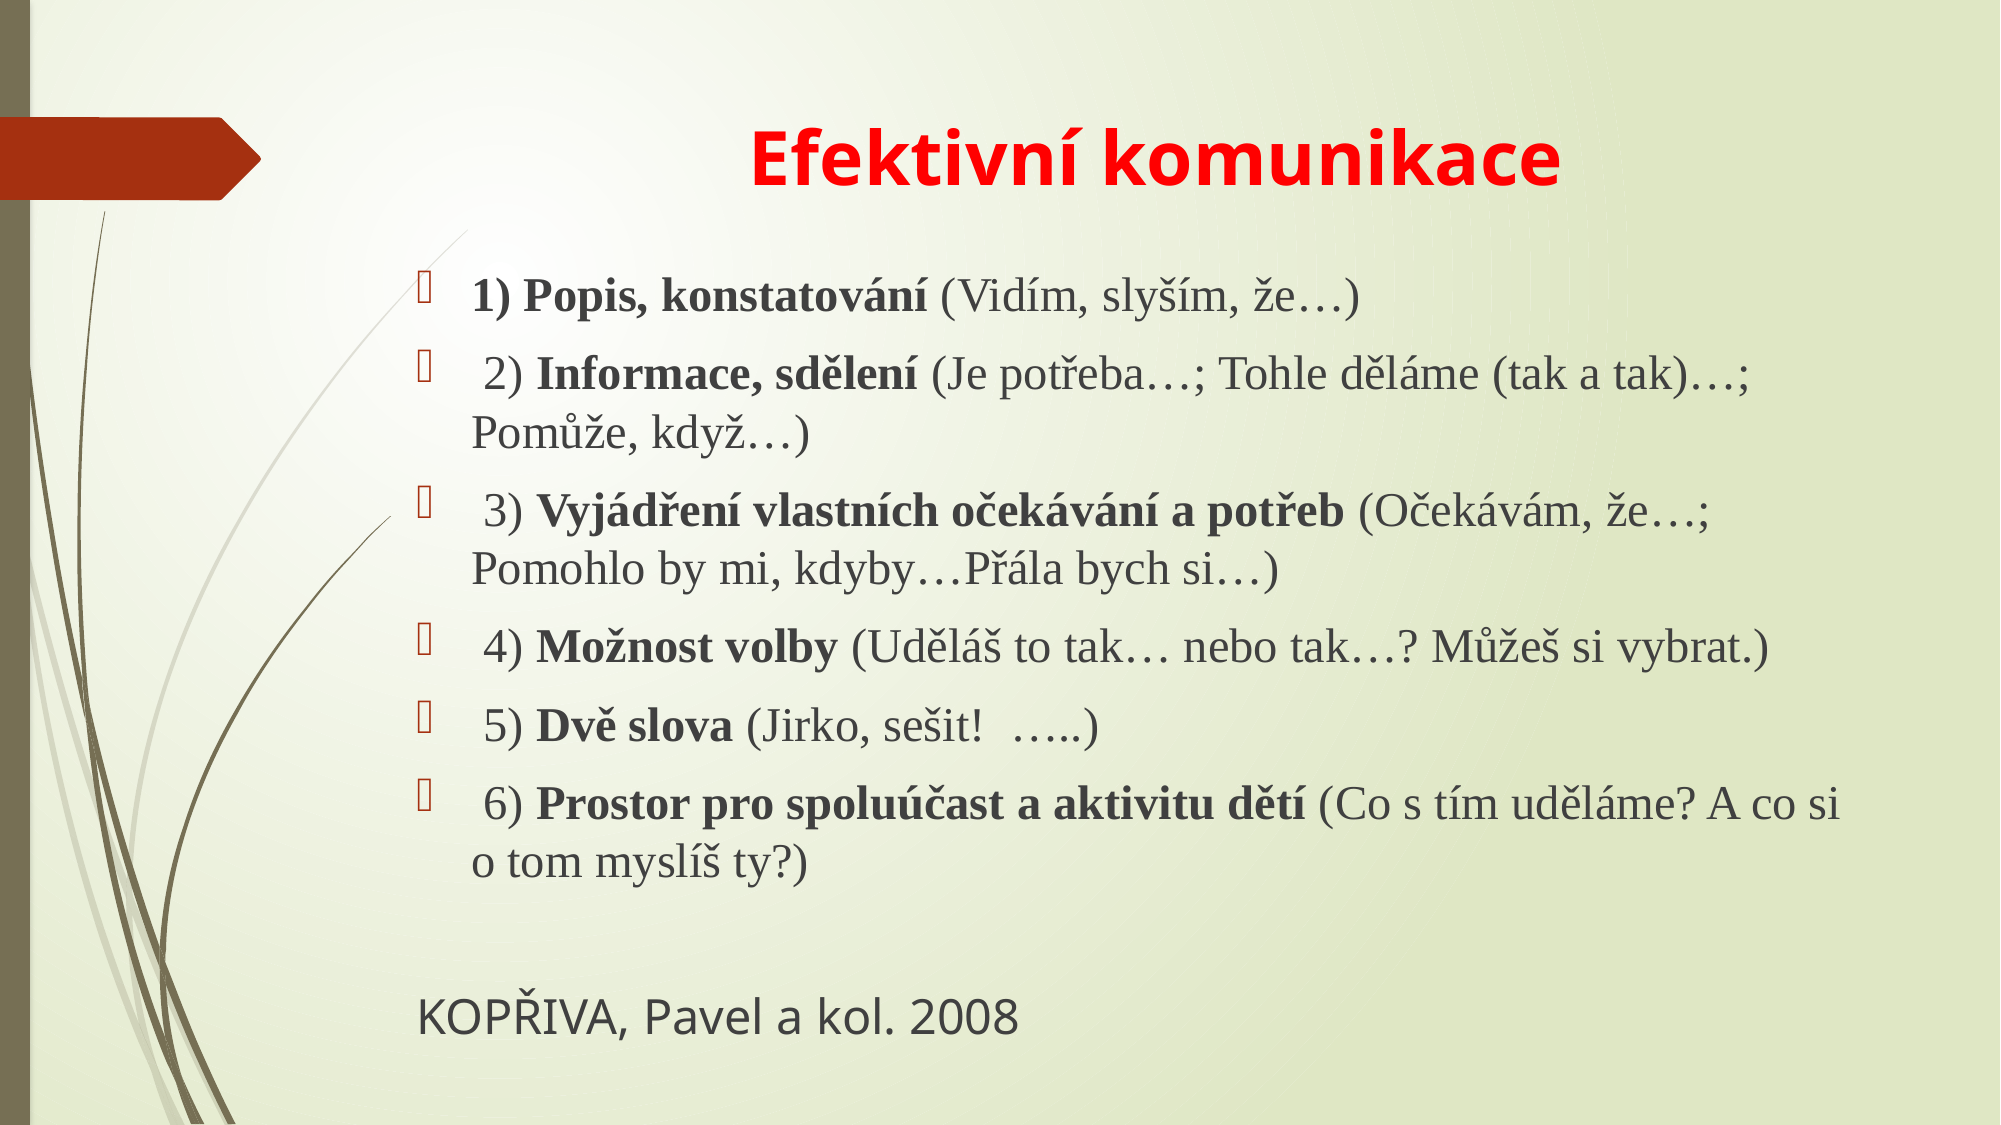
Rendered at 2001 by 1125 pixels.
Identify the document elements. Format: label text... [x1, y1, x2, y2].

list 1) Popis, konstatování (Vidím, slyším, že…) 2) Informace, sdělení (Je potřeba…; Tohle děláme (tak a tak)…; Pomůže, když…) 3) Vyjádření vlastních očekávání a potřeb (Očekávám, že…; Pomohlo by mi, kdyby…Přála bych si…) 4) Možnost volby (Uděláš to tak… nebo tak…? Můžeš si vybrat.) 5) Dvě slova (Jirko, sešit! …..) 6) Prostor pro spoluúčast a aktivitu dětí (Co s tím uděláme? A co si o tom myslíš ty?) KOPŘIVA, Pavel a kol. 2008 [401, 255, 1864, 1054]
title Efektivní komunikace [425, 102, 1888, 216]
